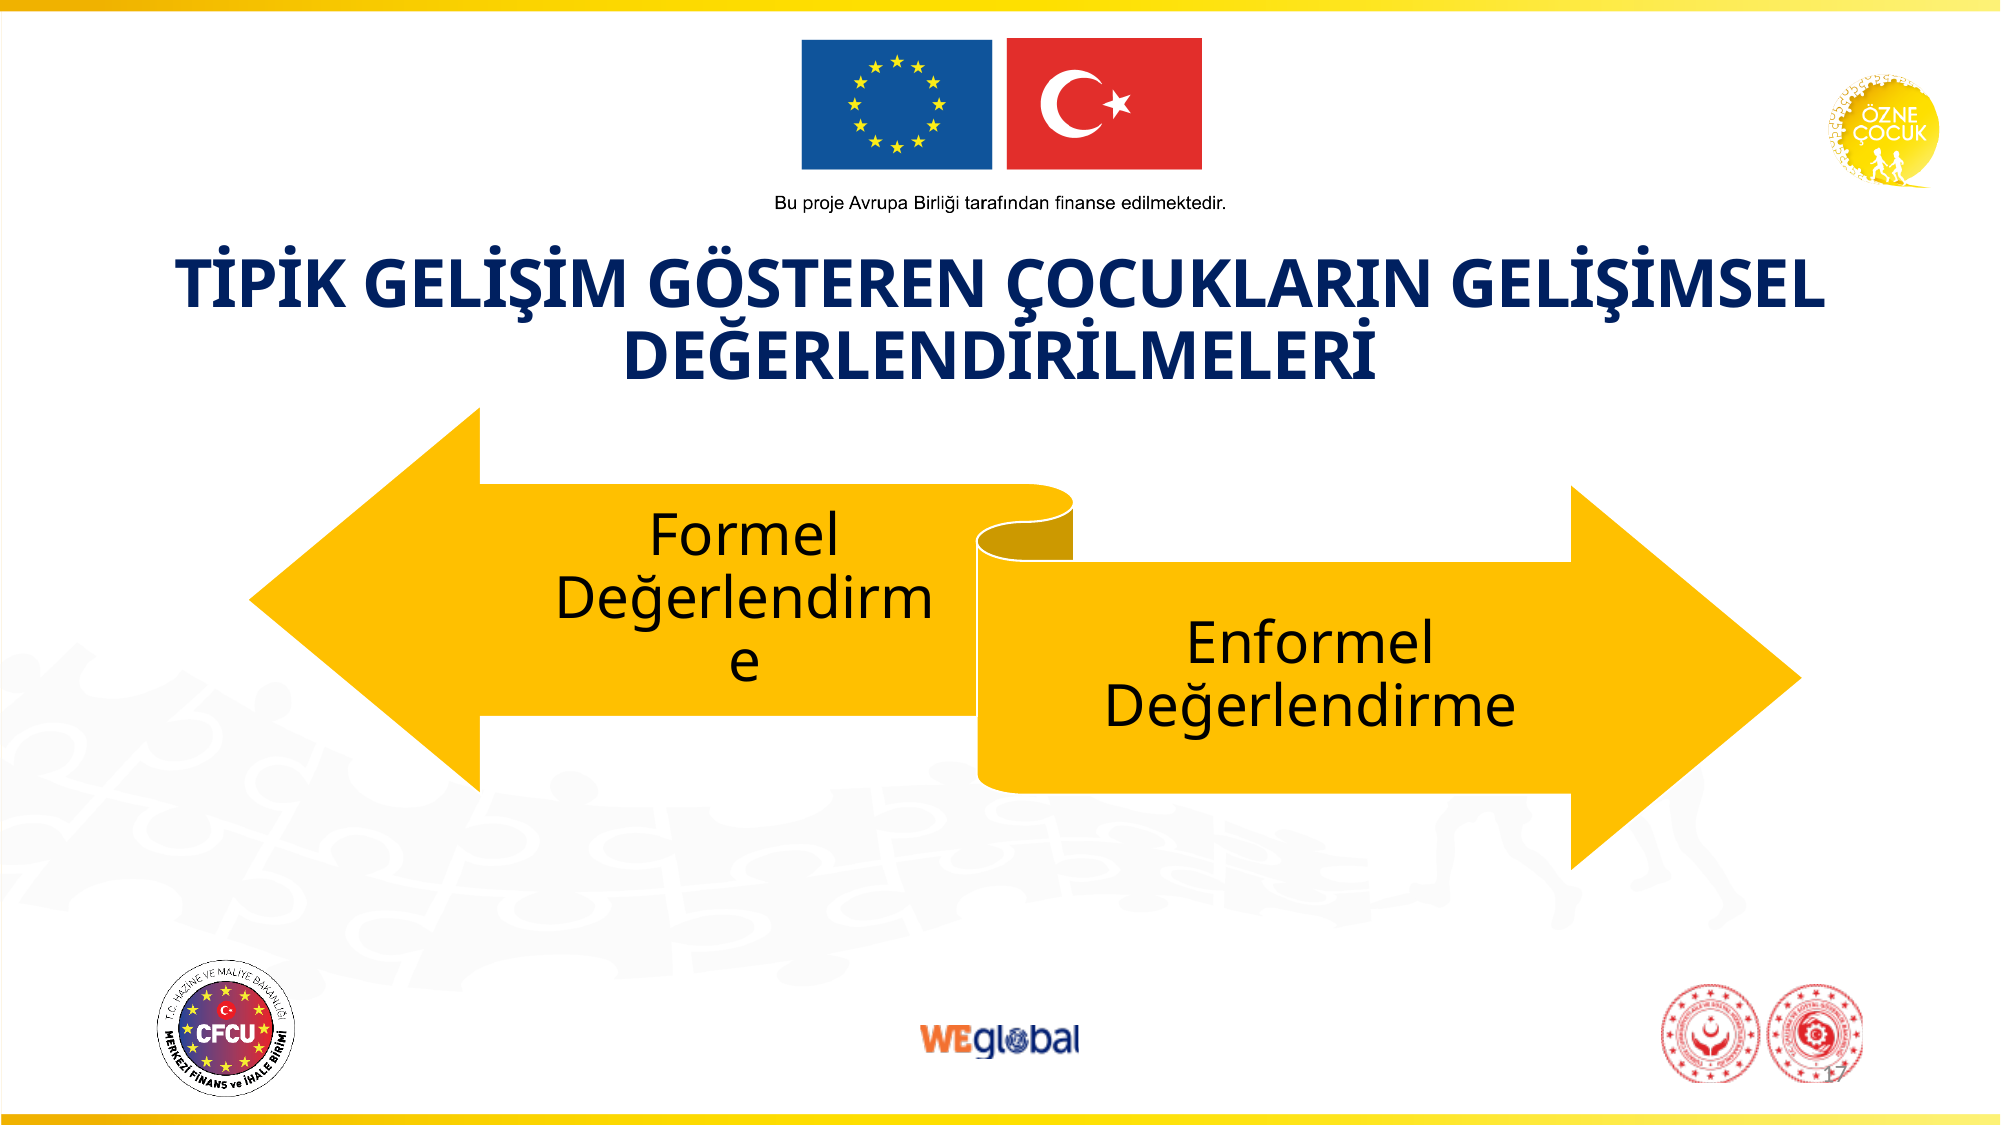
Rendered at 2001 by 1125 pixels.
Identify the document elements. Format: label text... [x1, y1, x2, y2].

title TİPİK GELİŞİM GÖSTEREN ÇOCUKLARIN GELİŞİMSEL DEĞERLENDİRİLMELERİ [137, 252, 1863, 392]
picture [0, 0, 2001, 1125]
slide_number 17 [1412, 1042, 1863, 1103]
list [137, 404, 1914, 873]
